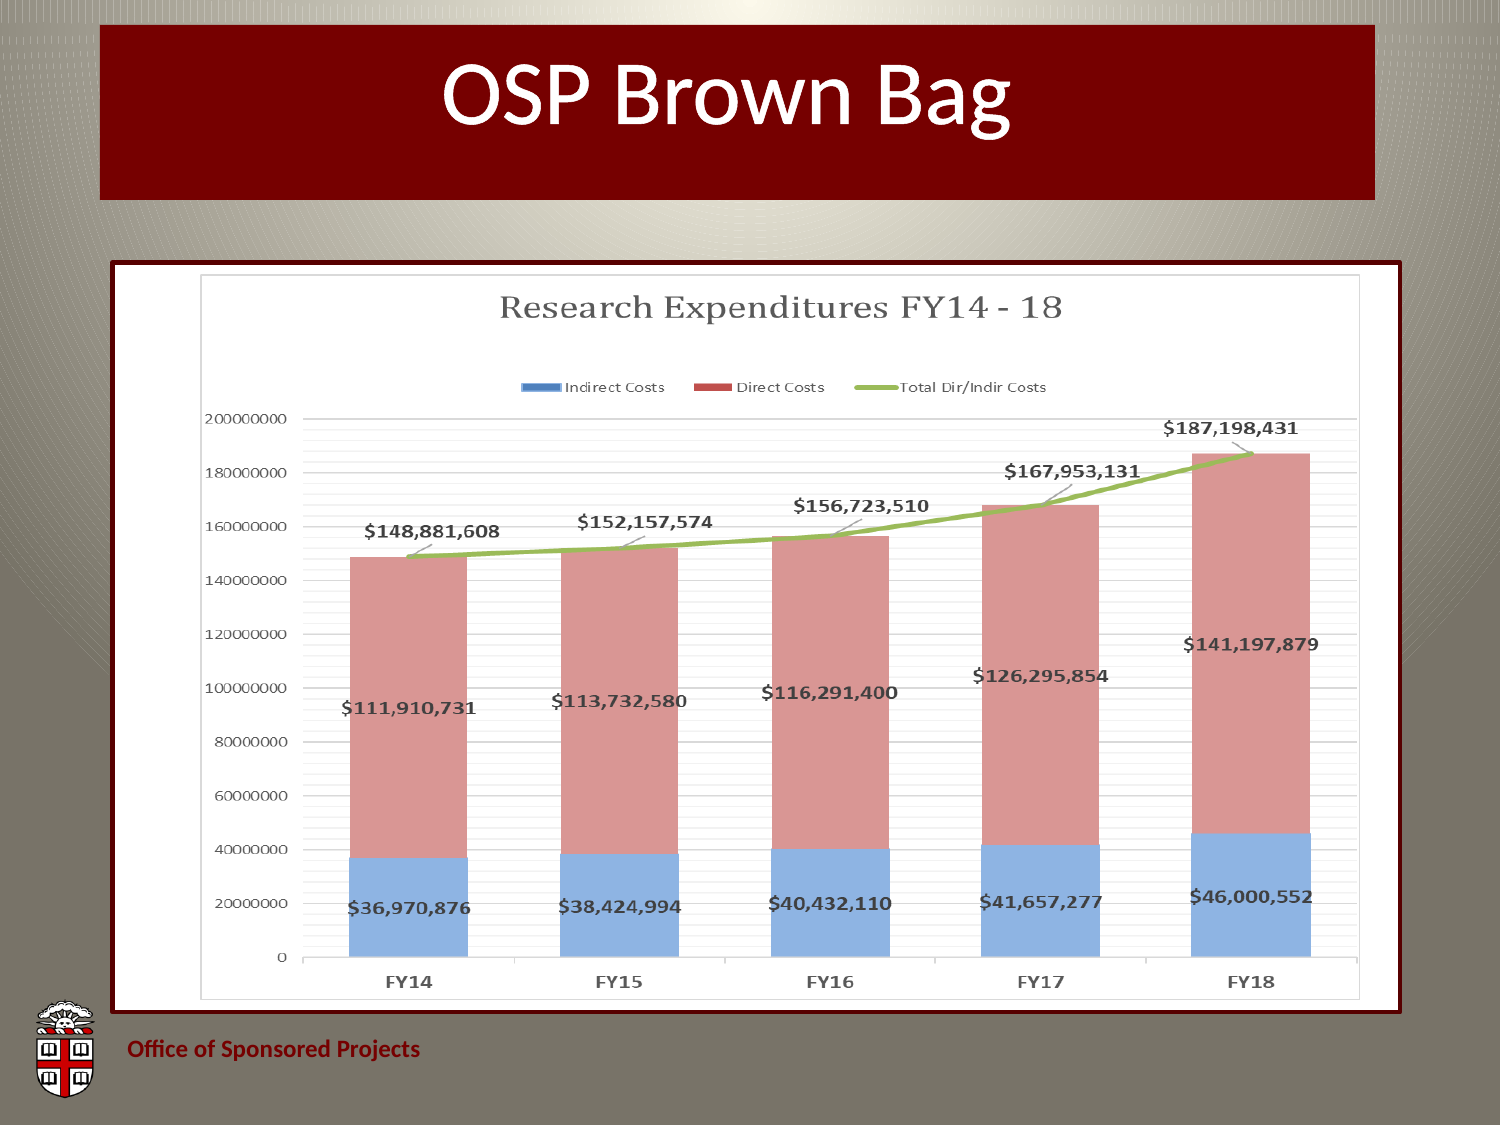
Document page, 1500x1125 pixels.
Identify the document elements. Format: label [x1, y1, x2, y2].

picture [24, 999, 114, 1099]
picture [199, 274, 1361, 1001]
